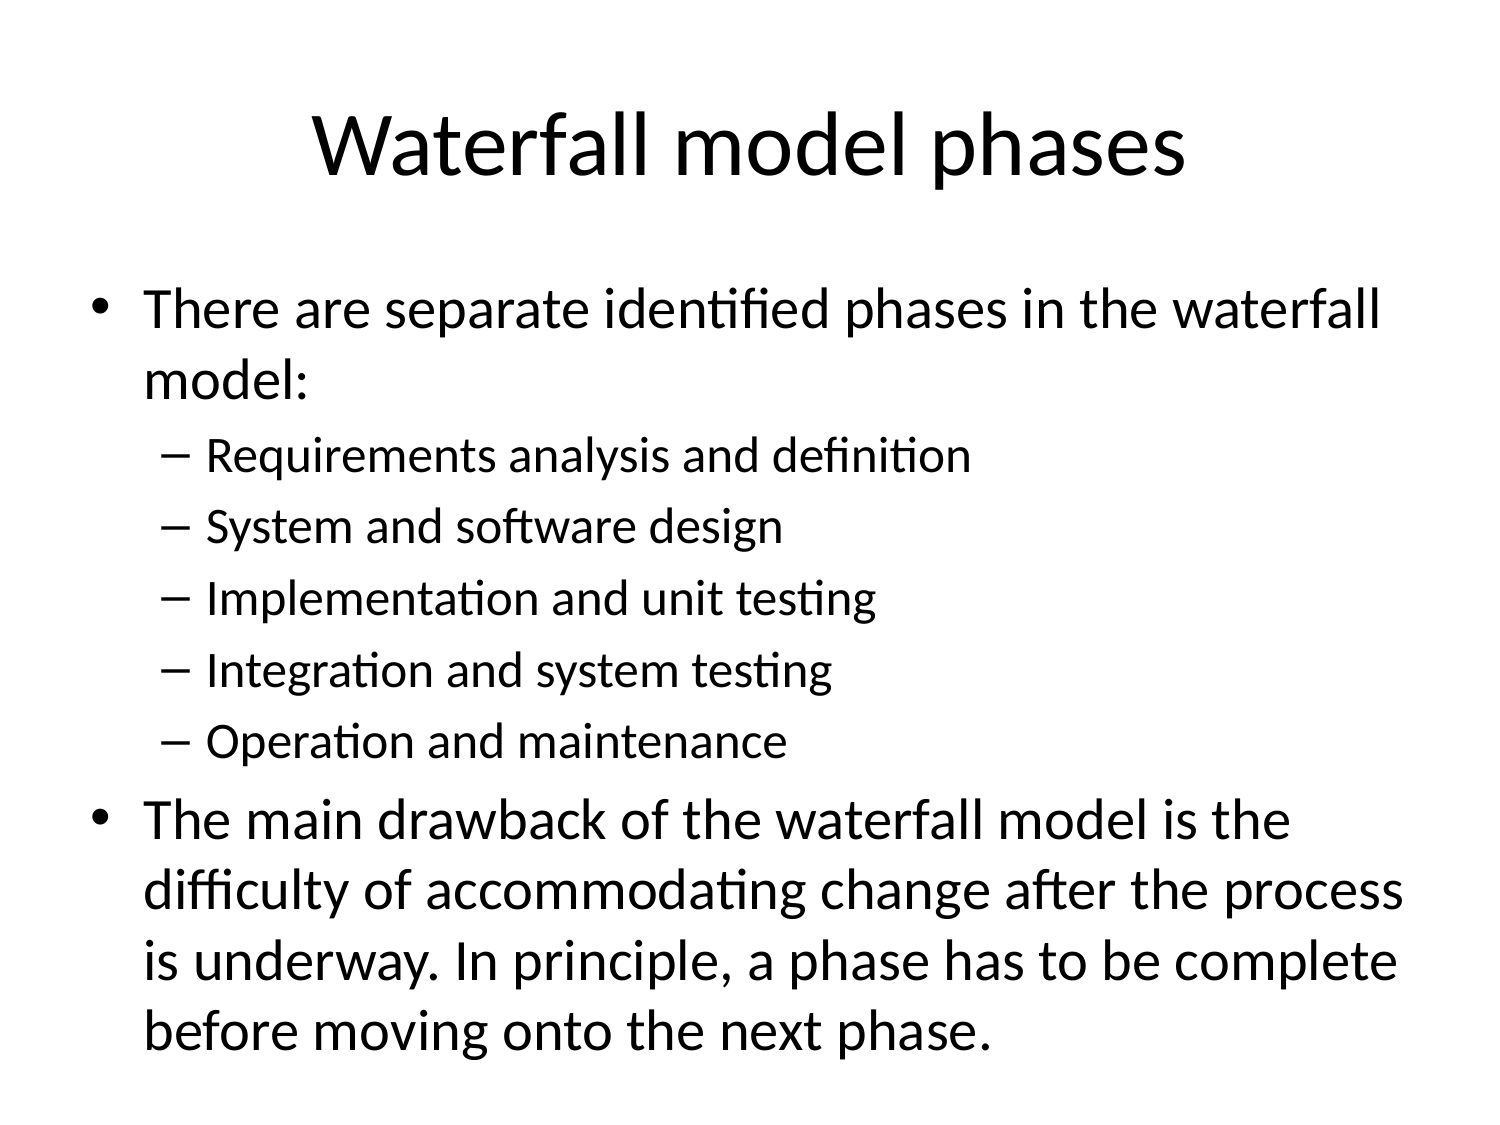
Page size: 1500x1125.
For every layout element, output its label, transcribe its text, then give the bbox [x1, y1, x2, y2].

list There are separate identified phases in the waterfall model: Requirements analysis and definition System and software design Implementation and unit testing Integration and system testing Operation and maintenance The main drawback of the waterfall model is the difficulty of accommodating change after the process is underway. In principle, a phase has to be complete before moving onto the next phase. [75, 262, 1425, 1075]
title Waterfall model phases [75, 45, 1425, 233]
